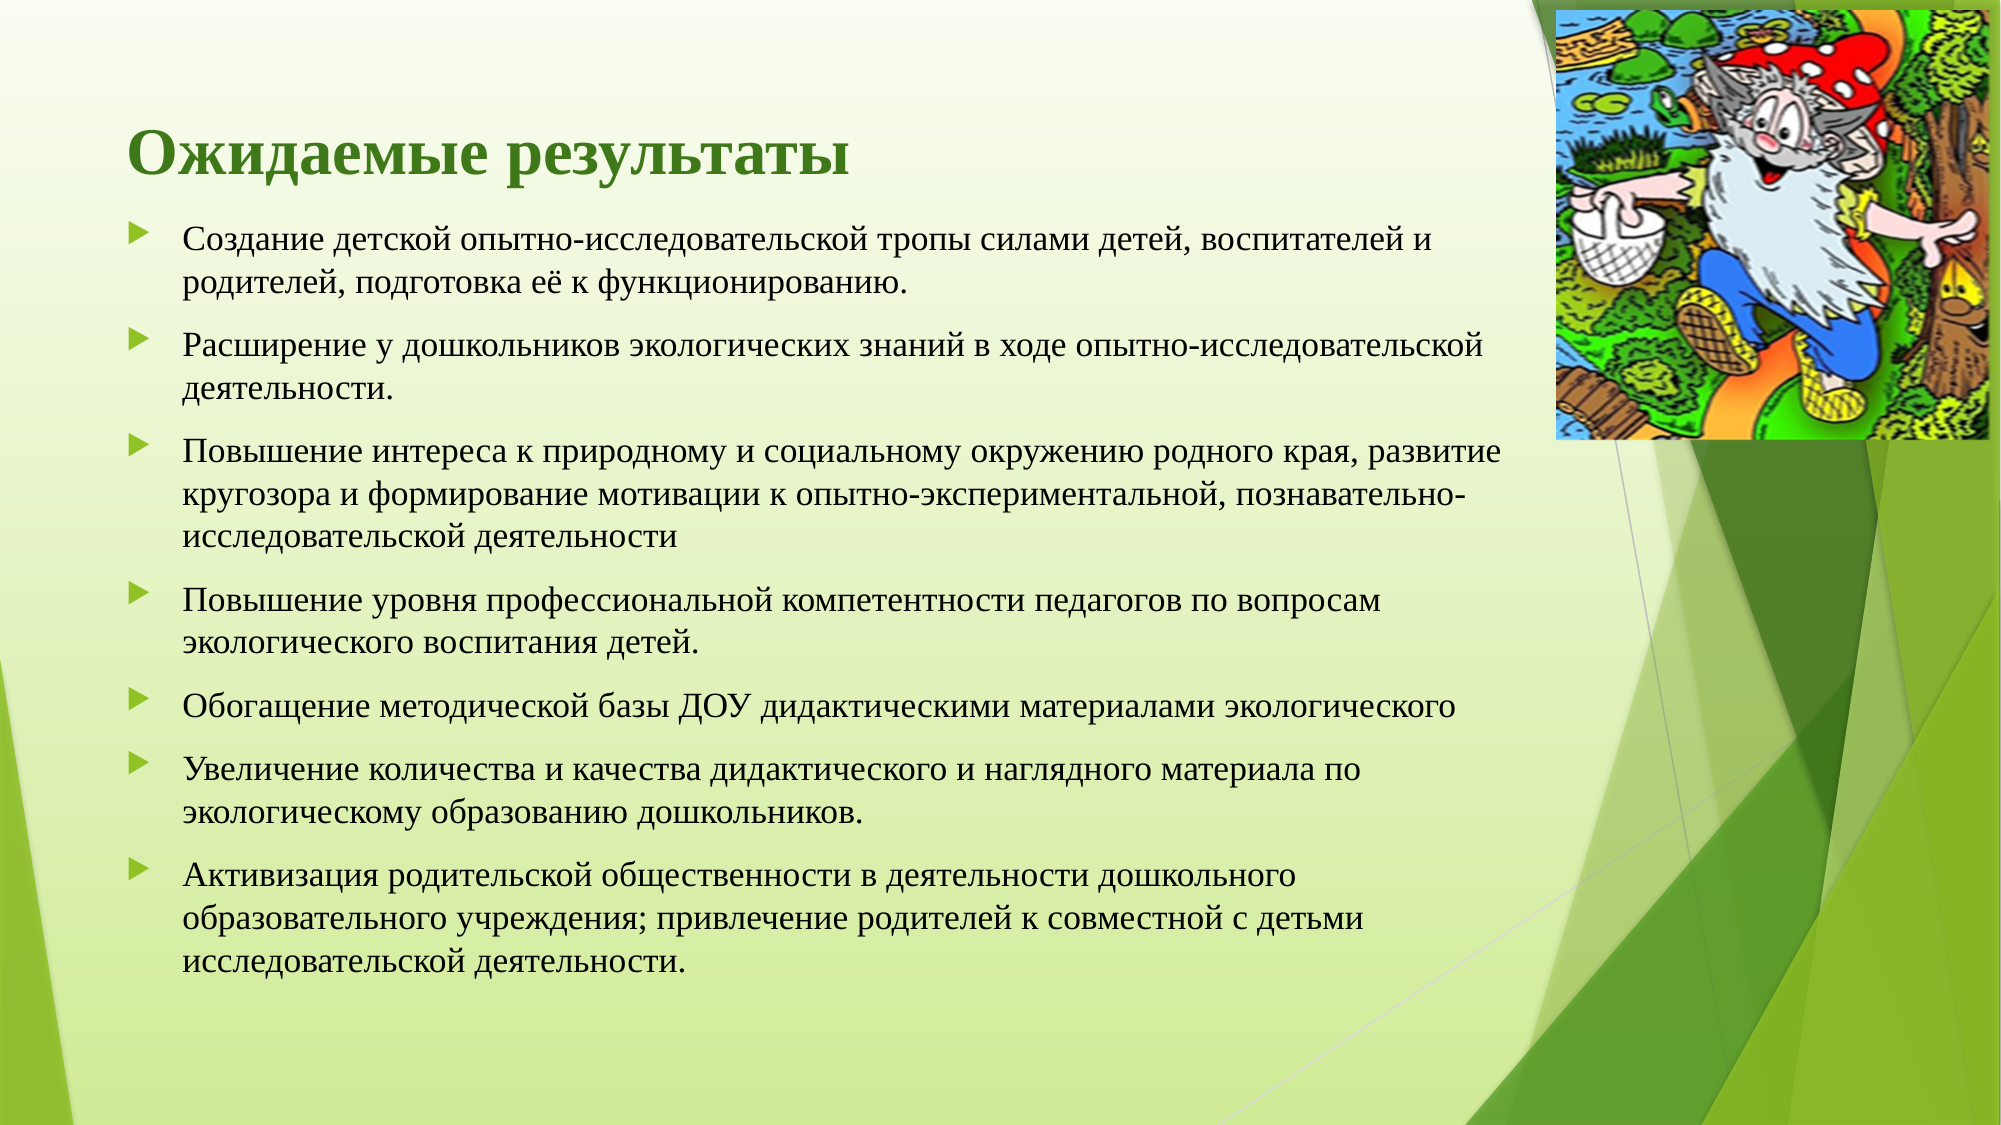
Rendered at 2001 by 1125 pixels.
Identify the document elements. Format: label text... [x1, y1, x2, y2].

list Создание детской опытно-исследовательской тропы силами детей, воспитателей и родителей, подготовка её к функционированию. Расширение у дошкольников экологических знаний в ходе опытно-исследовательской деятельности. Повышение интереса к природному и социальному окружению родного края, развитие кругозора и формирование мотивации к опытно-экспериментальной, познавательно-исследовательской деятельности Повышение уровня профессиональной компетентности педагогов по вопросам экологического воспитания детей. Обогащение методической базы ДОУ дидактическими материалами экологического Увеличение количества и качества дидактического и наглядного материала по экологическому образованию дошкольников. Активизация родительской общественности в деятельности дошкольного образовательного учреждения; привлечение родителей к совместной с детьми исследовательской деятельности. [111, 207, 1583, 992]
picture [1555, 9, 2000, 460]
title Ожидаемые результаты [111, 99, 1522, 207]
